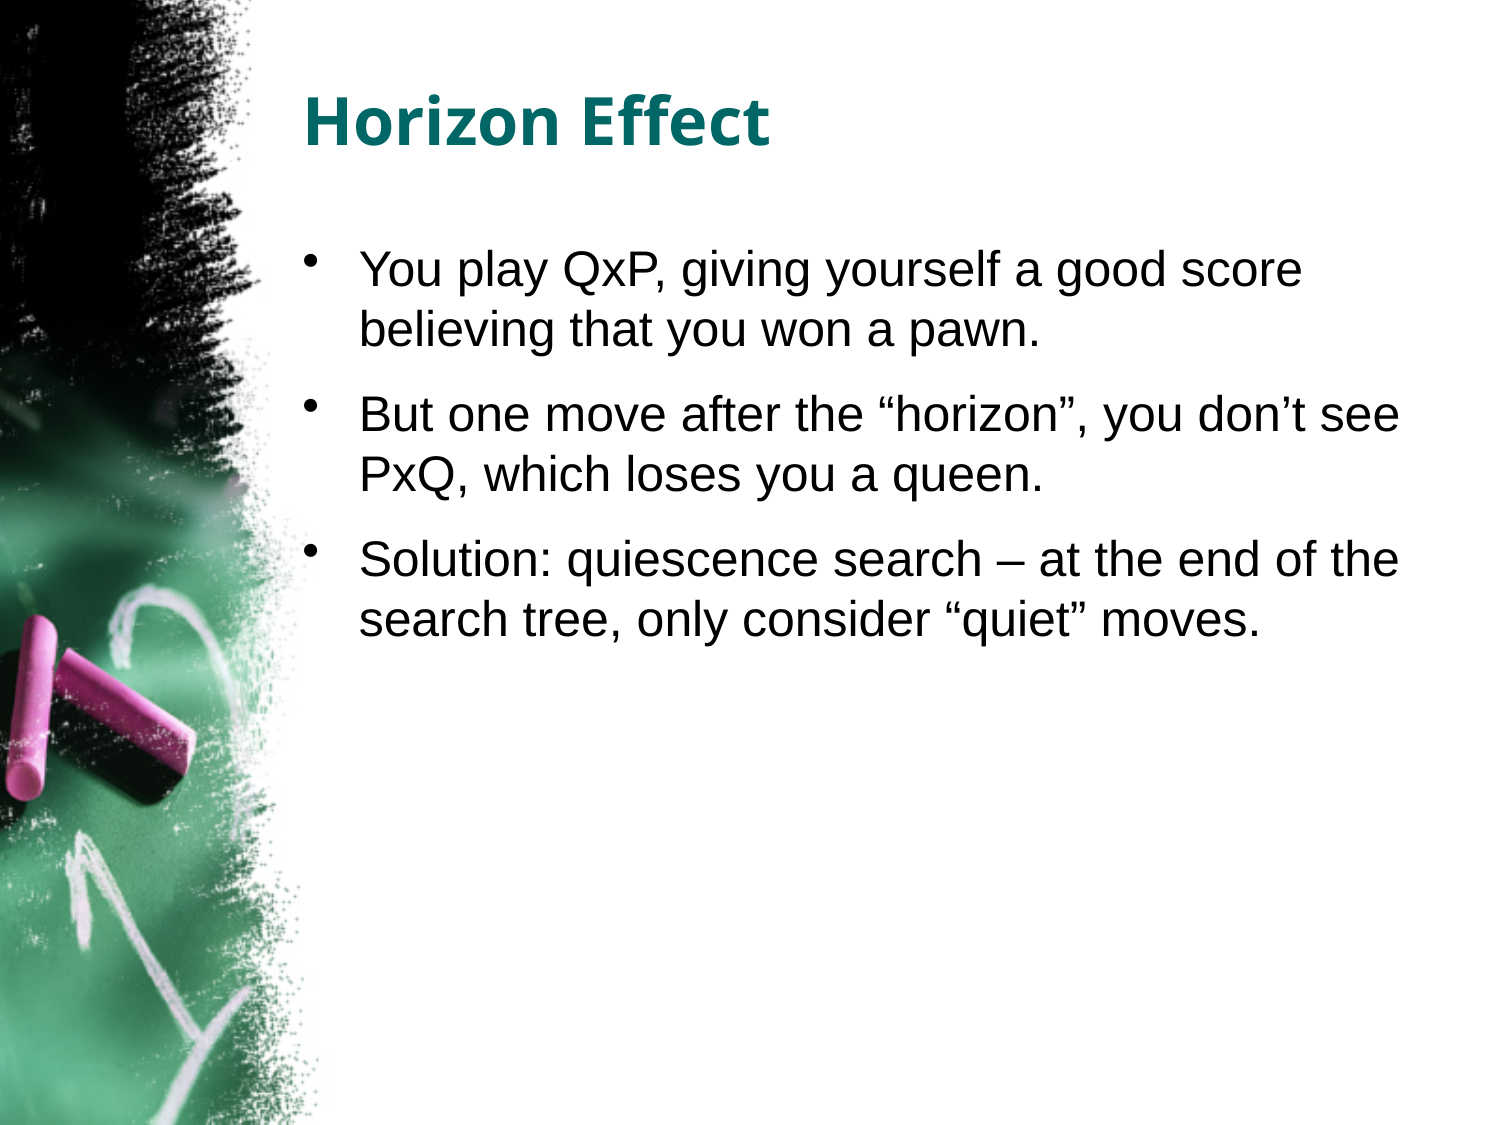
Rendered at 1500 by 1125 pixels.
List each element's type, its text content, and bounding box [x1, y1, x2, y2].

list You play QxP, giving yourself a good score believing that you won a pawn. But one move after the “horizon”, you don’t see PxQ, which loses you a queen. Solution: quiescence search – at the end of the search tree, only consider “quiet” moves. [287, 228, 1438, 979]
title Horizon Effect [287, 50, 1438, 188]
picture [0, 0, 1500, 1125]
